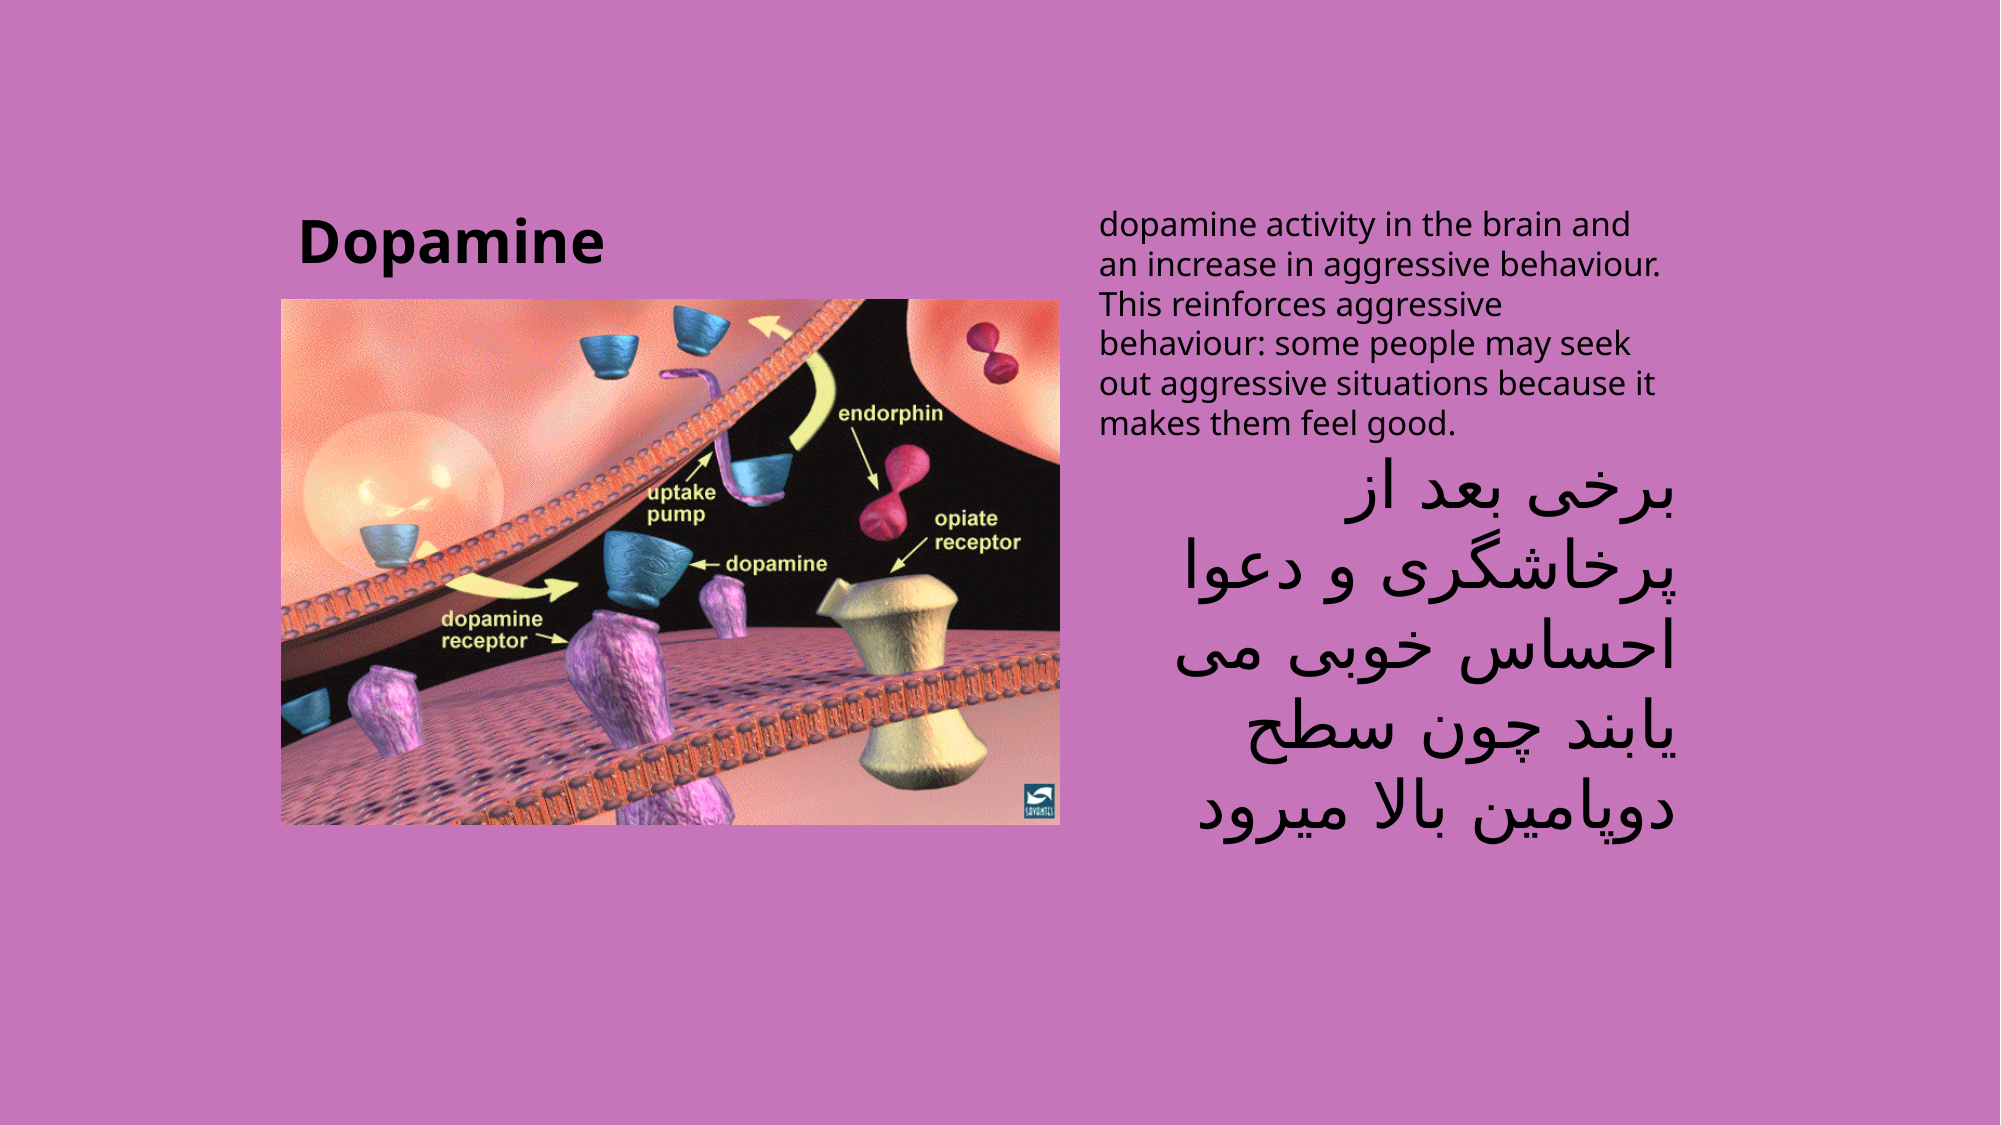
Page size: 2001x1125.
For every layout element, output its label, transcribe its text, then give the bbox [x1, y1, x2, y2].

text_box Dopamine [297, 203, 607, 276]
picture [281, 299, 1060, 825]
text_box dopamine activity in the brain and an increase in aggressive behaviour. This reinforces aggressive behaviour: some people may seek out aggressive situations because it makes them feel good. برخی بعد از پرخاشگری و دعوا احساس خوبی می یابند چون سطح دوپامین بالا میرود [1098, 253, 1679, 872]
